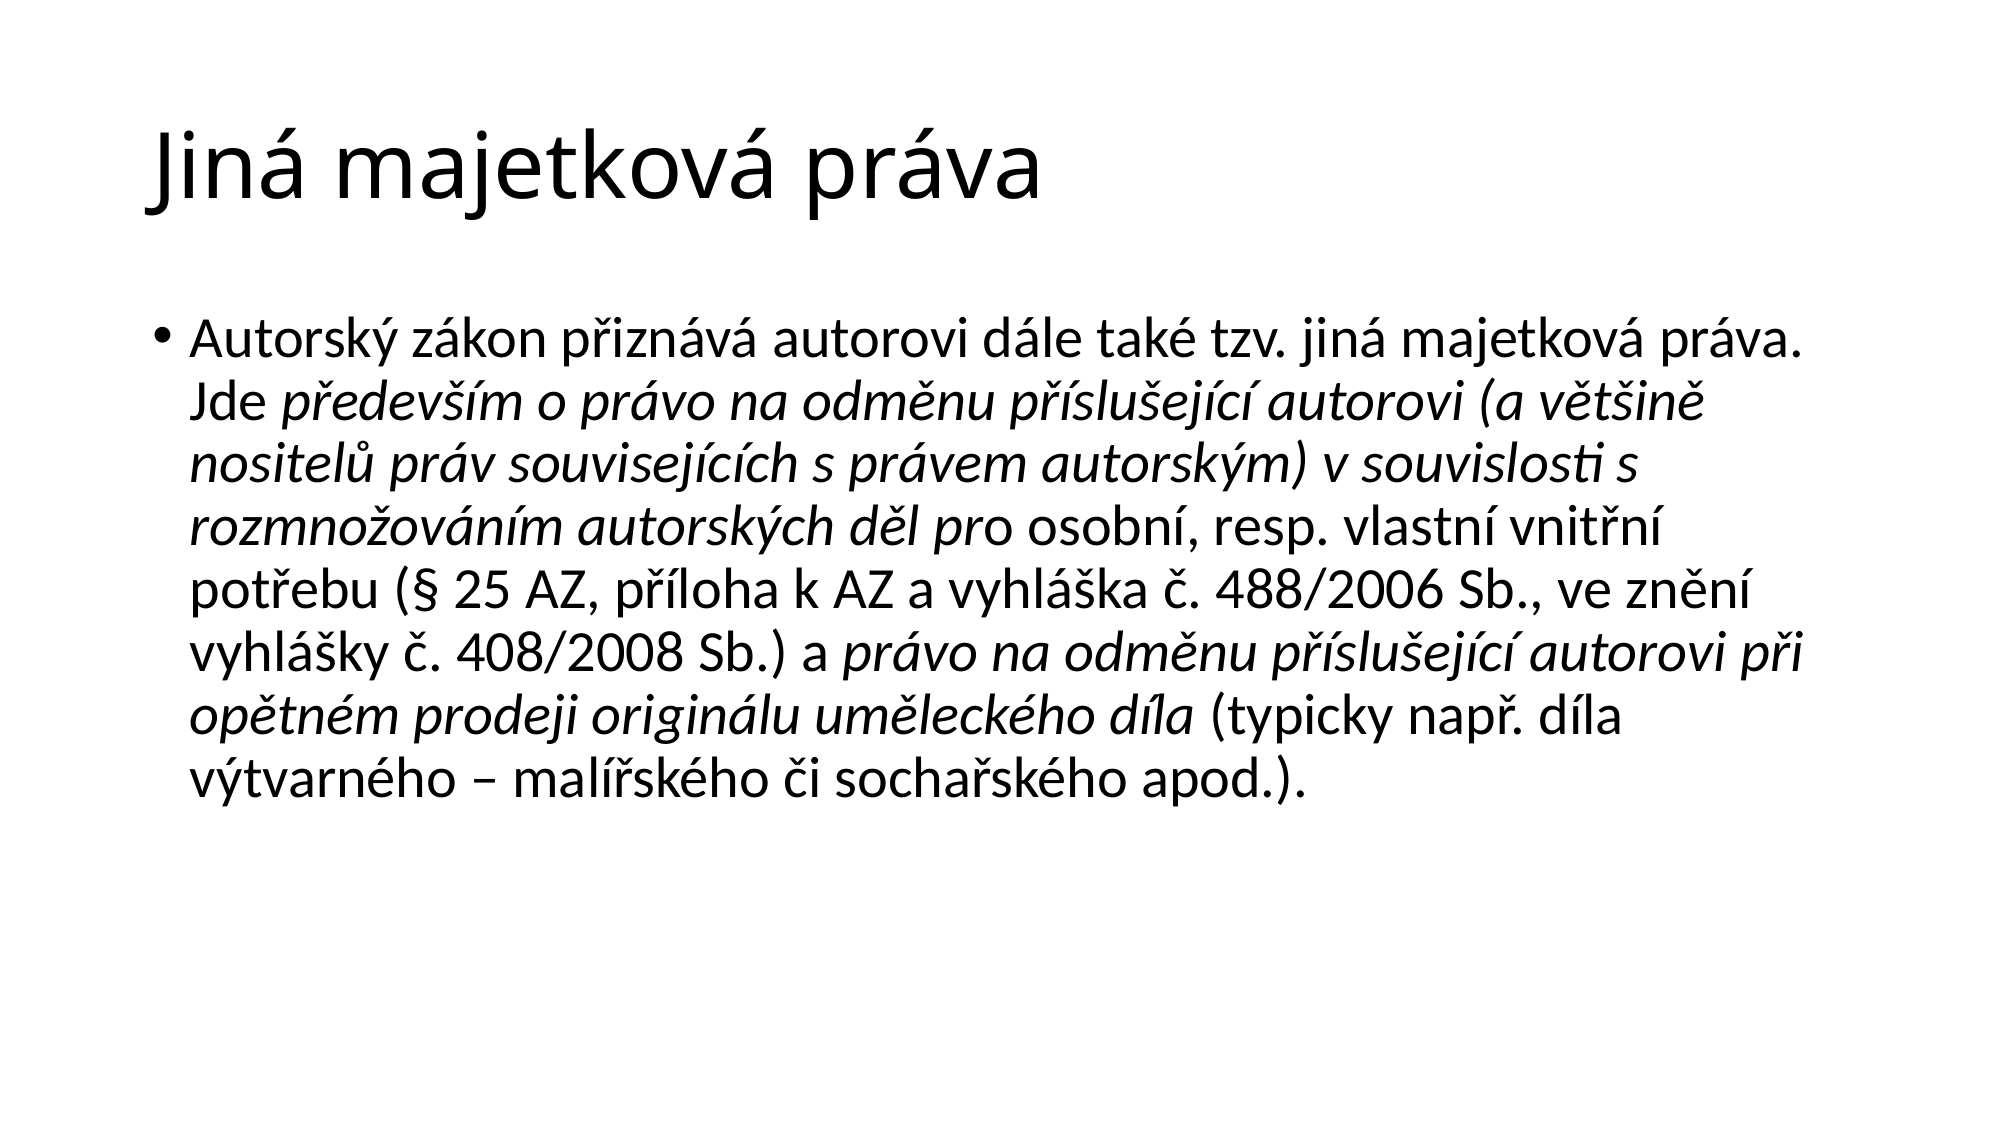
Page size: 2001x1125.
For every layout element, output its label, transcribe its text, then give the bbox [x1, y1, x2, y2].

title Jiná majetková práva [137, 59, 1863, 278]
list Autorský zákon přiznává autorovi dále také tzv. jiná majetková práva. Jde především o právo na odměnu příslušející autorovi (a většině nositelů práv souvisejících s právem autorským) v souvislosti s rozmnožováním autorských děl pro osobní, resp. vlastní vnitřní potřebu (§ 25 AZ, příloha k AZ a vyhláška č. 488/2006 Sb., ve znění vyhlášky č. 408/2008 Sb.) a právo na odměnu příslušející autorovi při opětném prodeji originálu uměleckého díla (typicky např. díla výtvarného – malířského či sochařského apod.). [137, 299, 1863, 1014]
